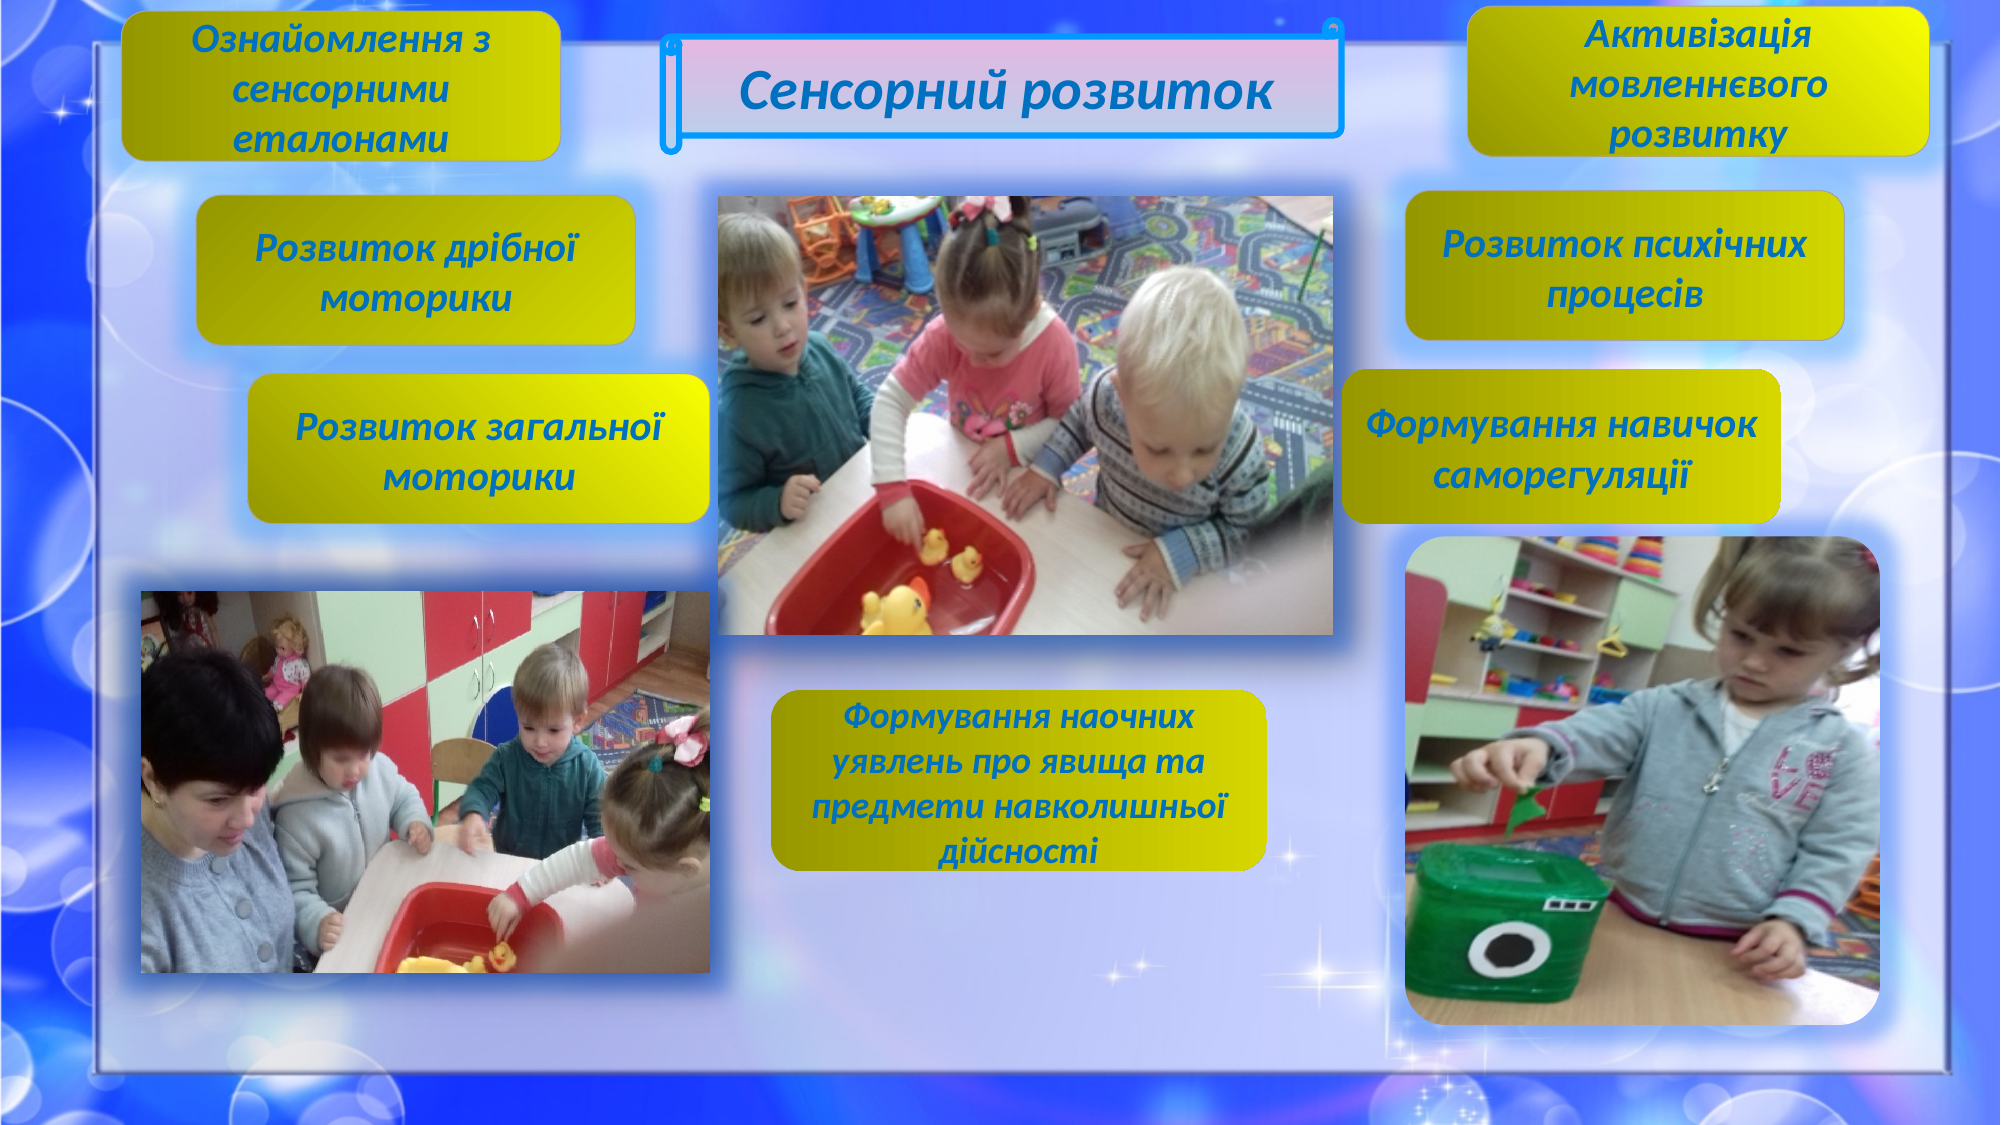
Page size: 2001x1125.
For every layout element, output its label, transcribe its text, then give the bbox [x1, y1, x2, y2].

text_box Формування навичок саморегуляції [1609, 369, 1781, 524]
text_box Розвиток загальної моторики [247, 373, 429, 525]
text_box Ознайомлення з сенсорними еталонами [120, 10, 429, 162]
picture [3, 0, 2000, 1125]
text_box Активізація мовленнєвого розвитку [1609, 5, 1931, 157]
text_box Розвиток дрібної моторики [195, 194, 429, 346]
text_box Розвиток психічних процесів [1609, 189, 1845, 342]
